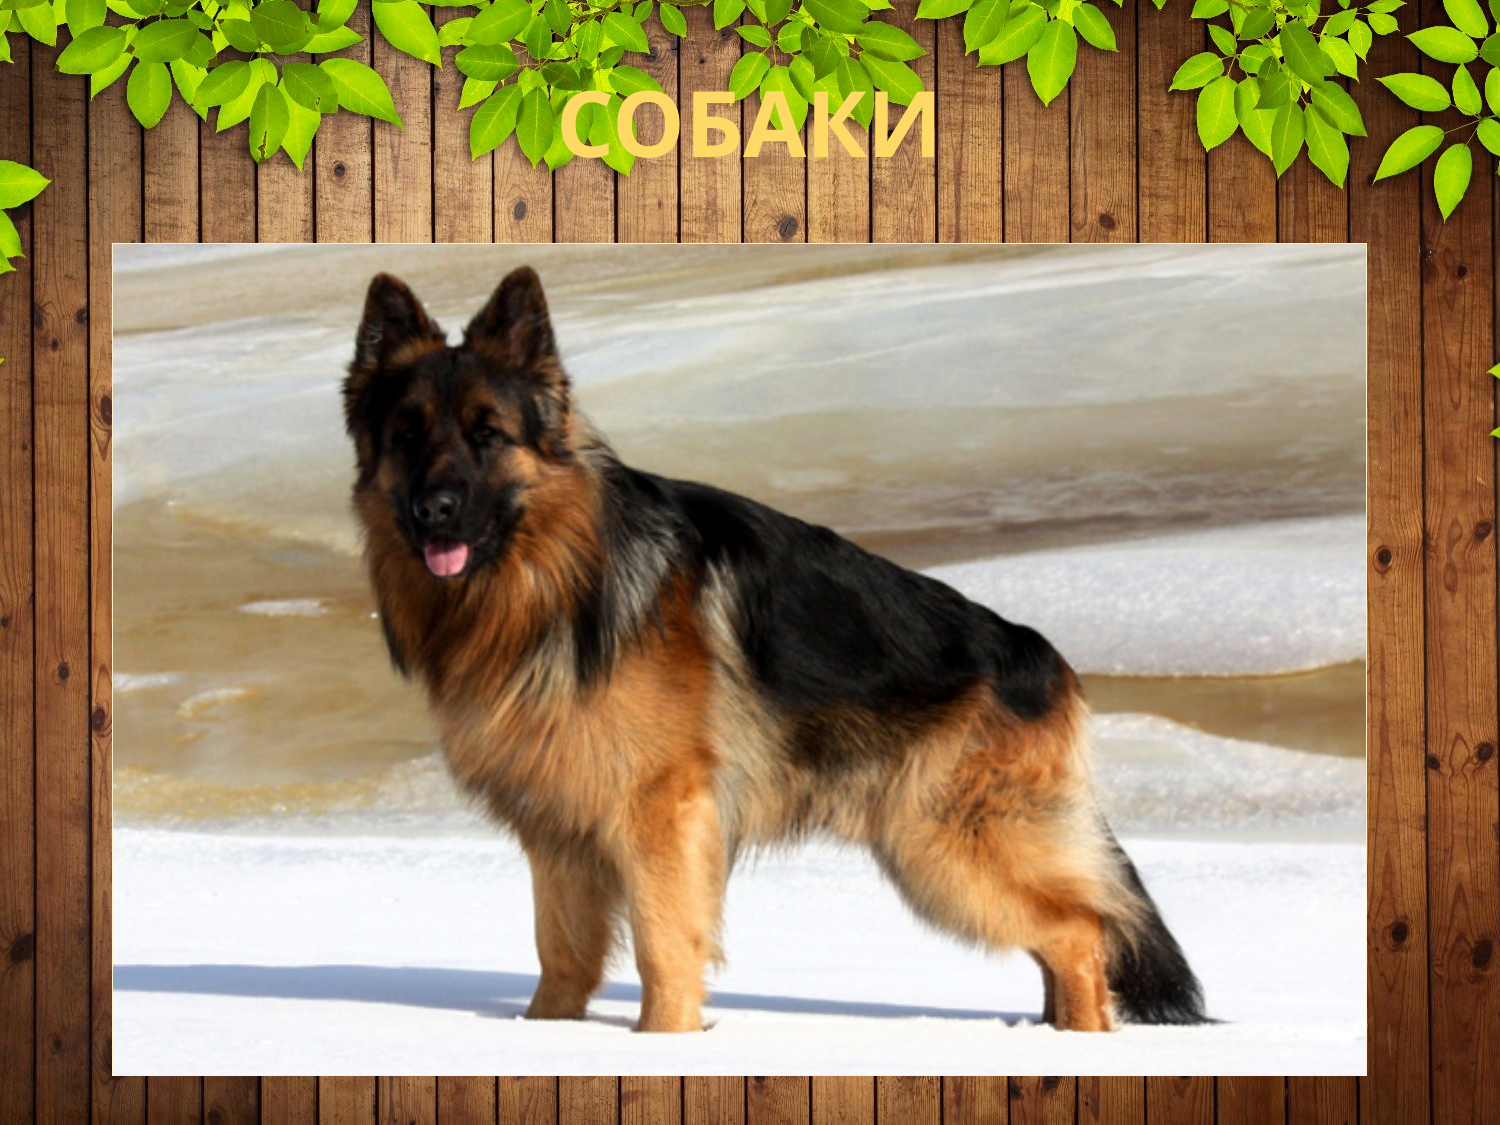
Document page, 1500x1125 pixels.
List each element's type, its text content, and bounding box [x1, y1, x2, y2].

picture [0, 0, 1500, 1125]
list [112, 243, 1367, 1076]
title СОБАКИ [103, 59, 1397, 197]
